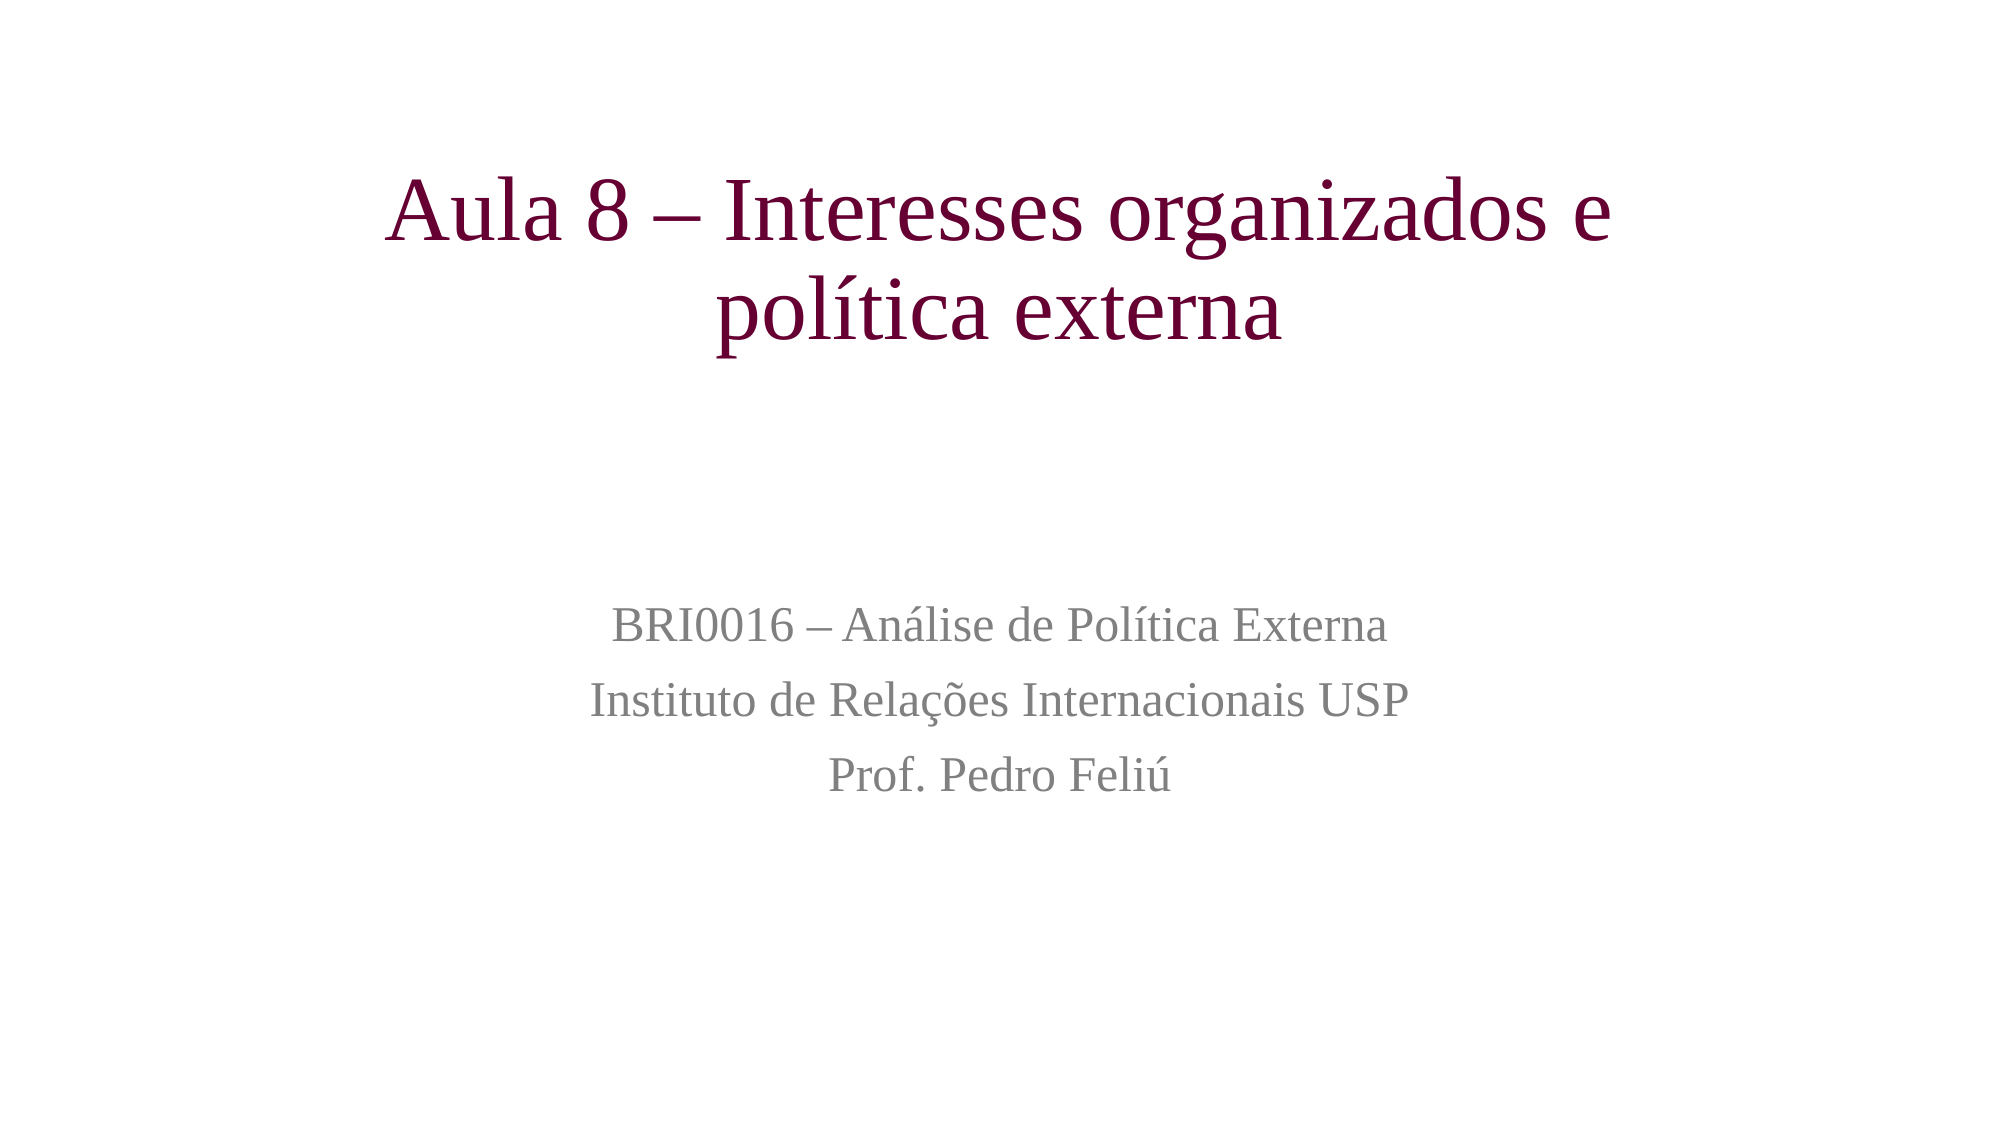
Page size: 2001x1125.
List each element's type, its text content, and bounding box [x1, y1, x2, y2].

subtitle BRI0016 – Análise de Política Externa Instituto de Relações Internacionais USP Prof. Pedro Feliú [249, 590, 1750, 863]
title Aula 8 – Interesses organizados e política externa [249, 184, 1750, 576]
